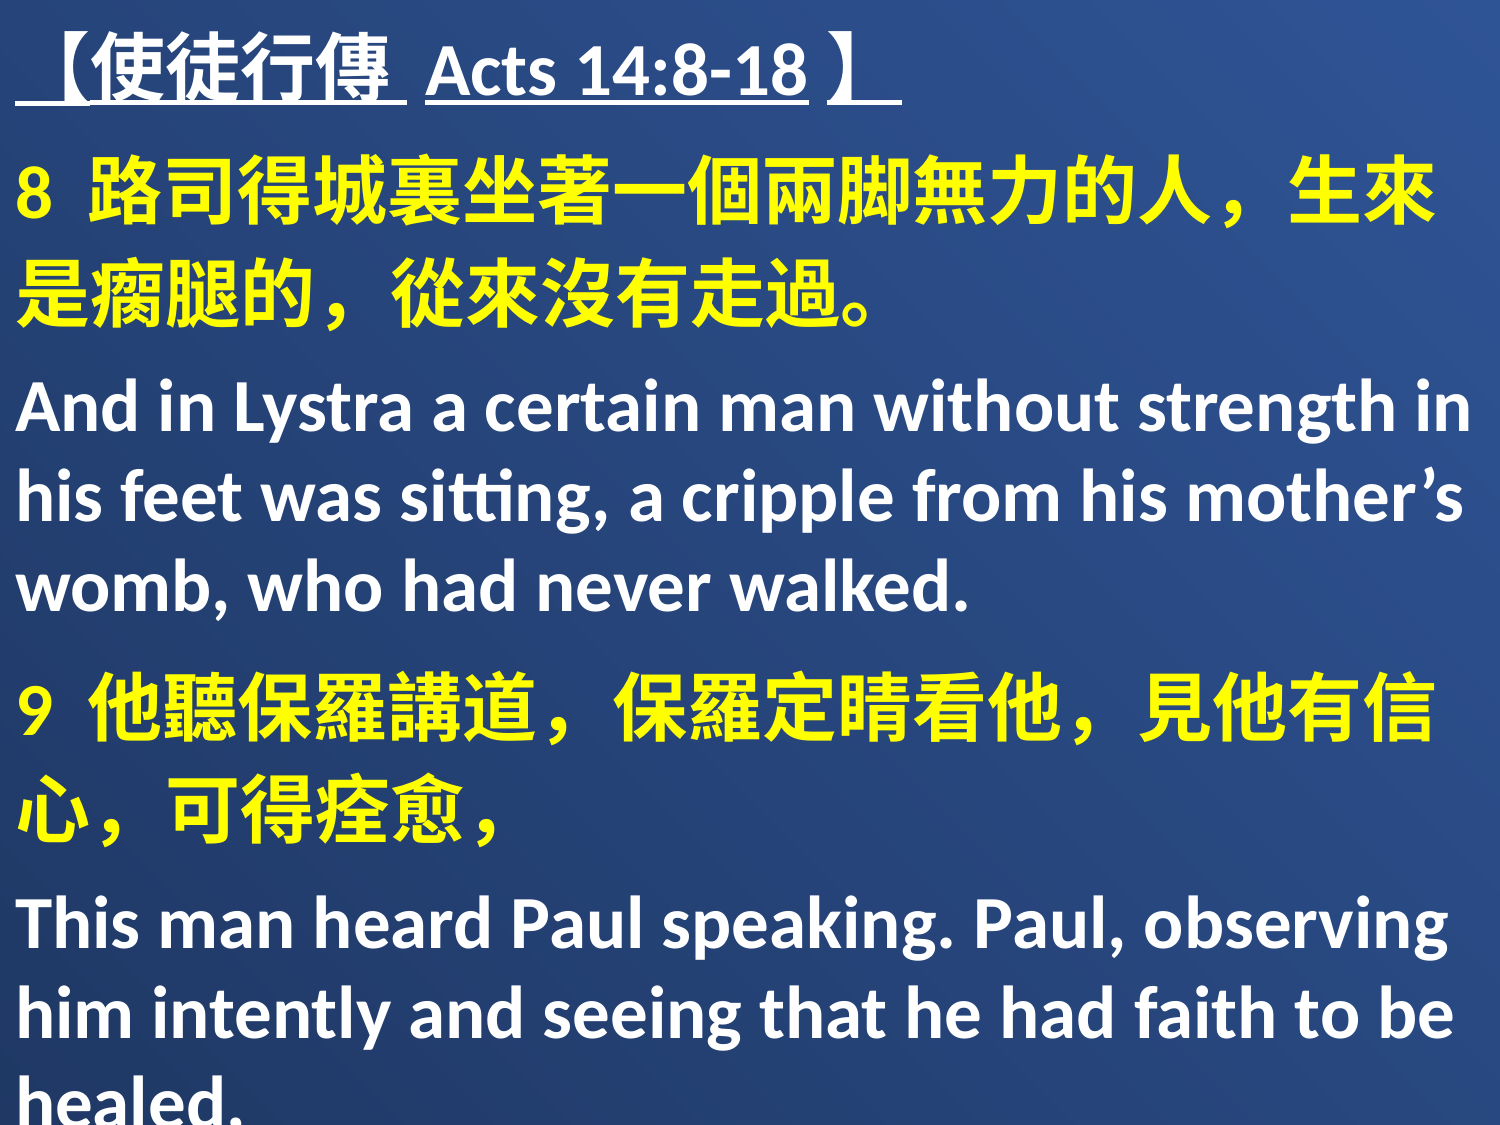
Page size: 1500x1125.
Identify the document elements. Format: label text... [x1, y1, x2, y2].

subtitle 【使徒行傳 Acts 14:8-18】 8 路司得城裏坐著一個兩脚無力的人，生來是瘸腿的，從來沒有走過。 And in Lystra a certain man without strength in his feet was sitting, a cripple from his mother’s womb, who had never walked. 9 他聽保羅講道，保羅定睛看他，見他有信心，可得痊愈， This man heard Paul speaking. Paul, observing him intently and seeing that he had faith to be healed, [0, 0, 1500, 1125]
